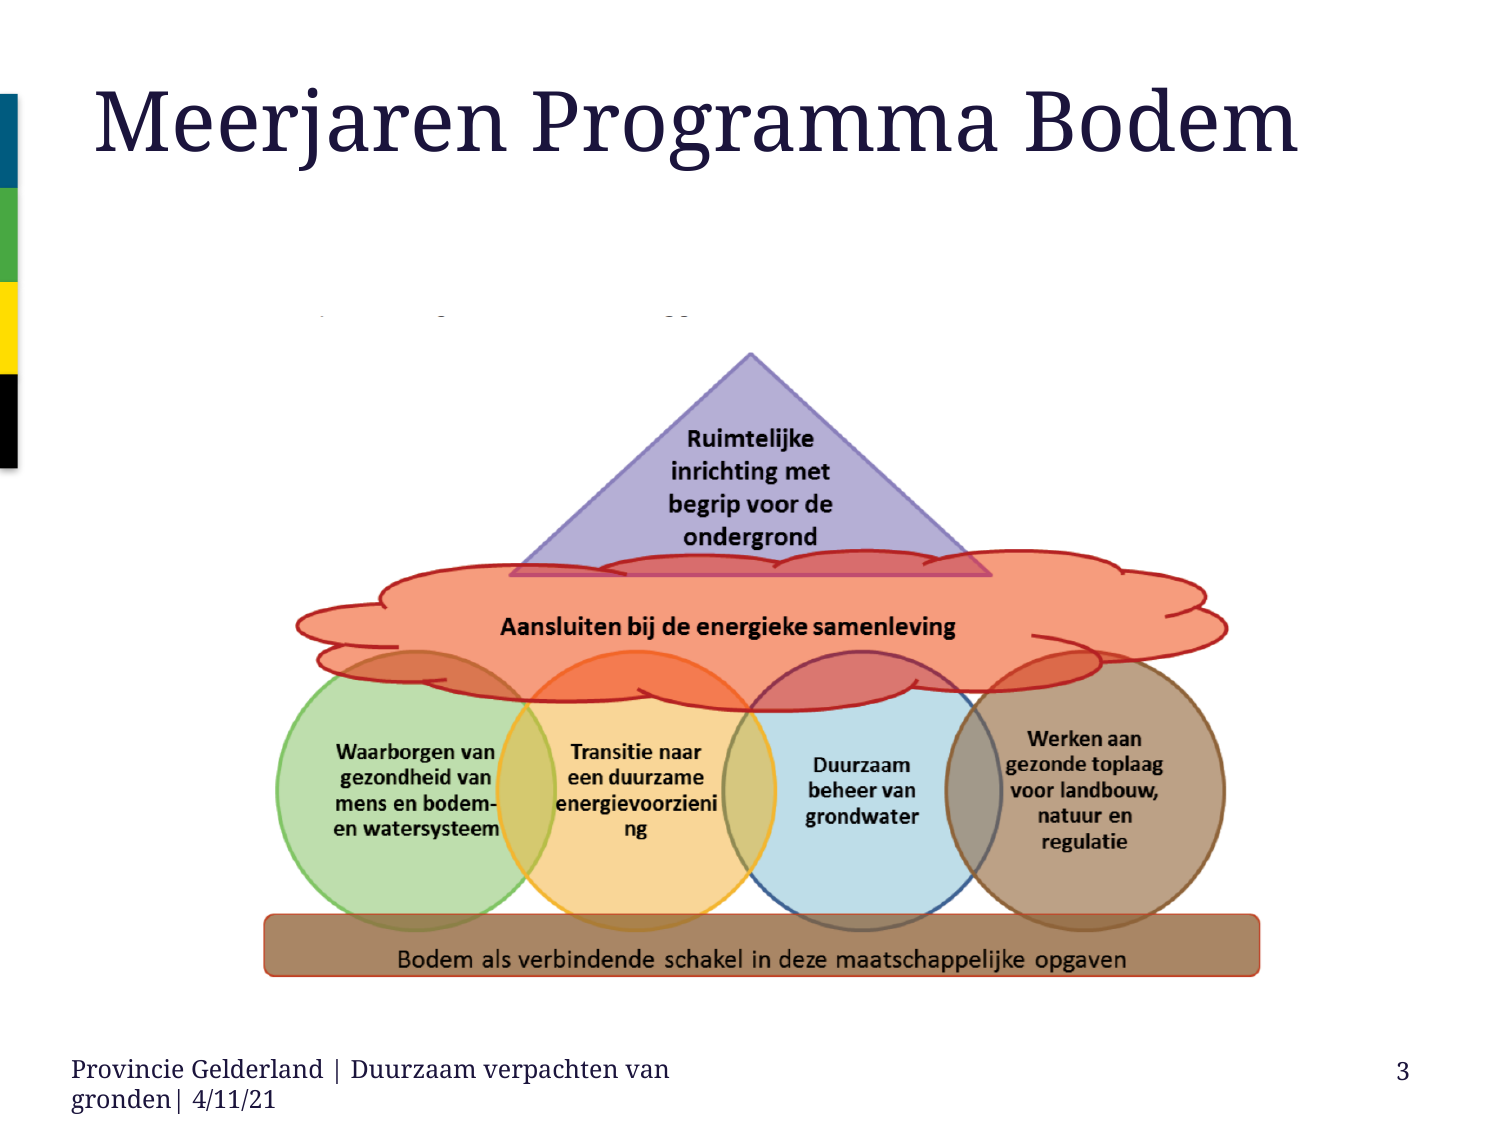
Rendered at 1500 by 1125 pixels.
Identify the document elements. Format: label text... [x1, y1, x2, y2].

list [183, 316, 1319, 1006]
slide_number 3 [1074, 1042, 1425, 1103]
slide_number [70, 1053, 779, 1114]
title Meerjaren Programma Bodem [94, 80, 1408, 269]
